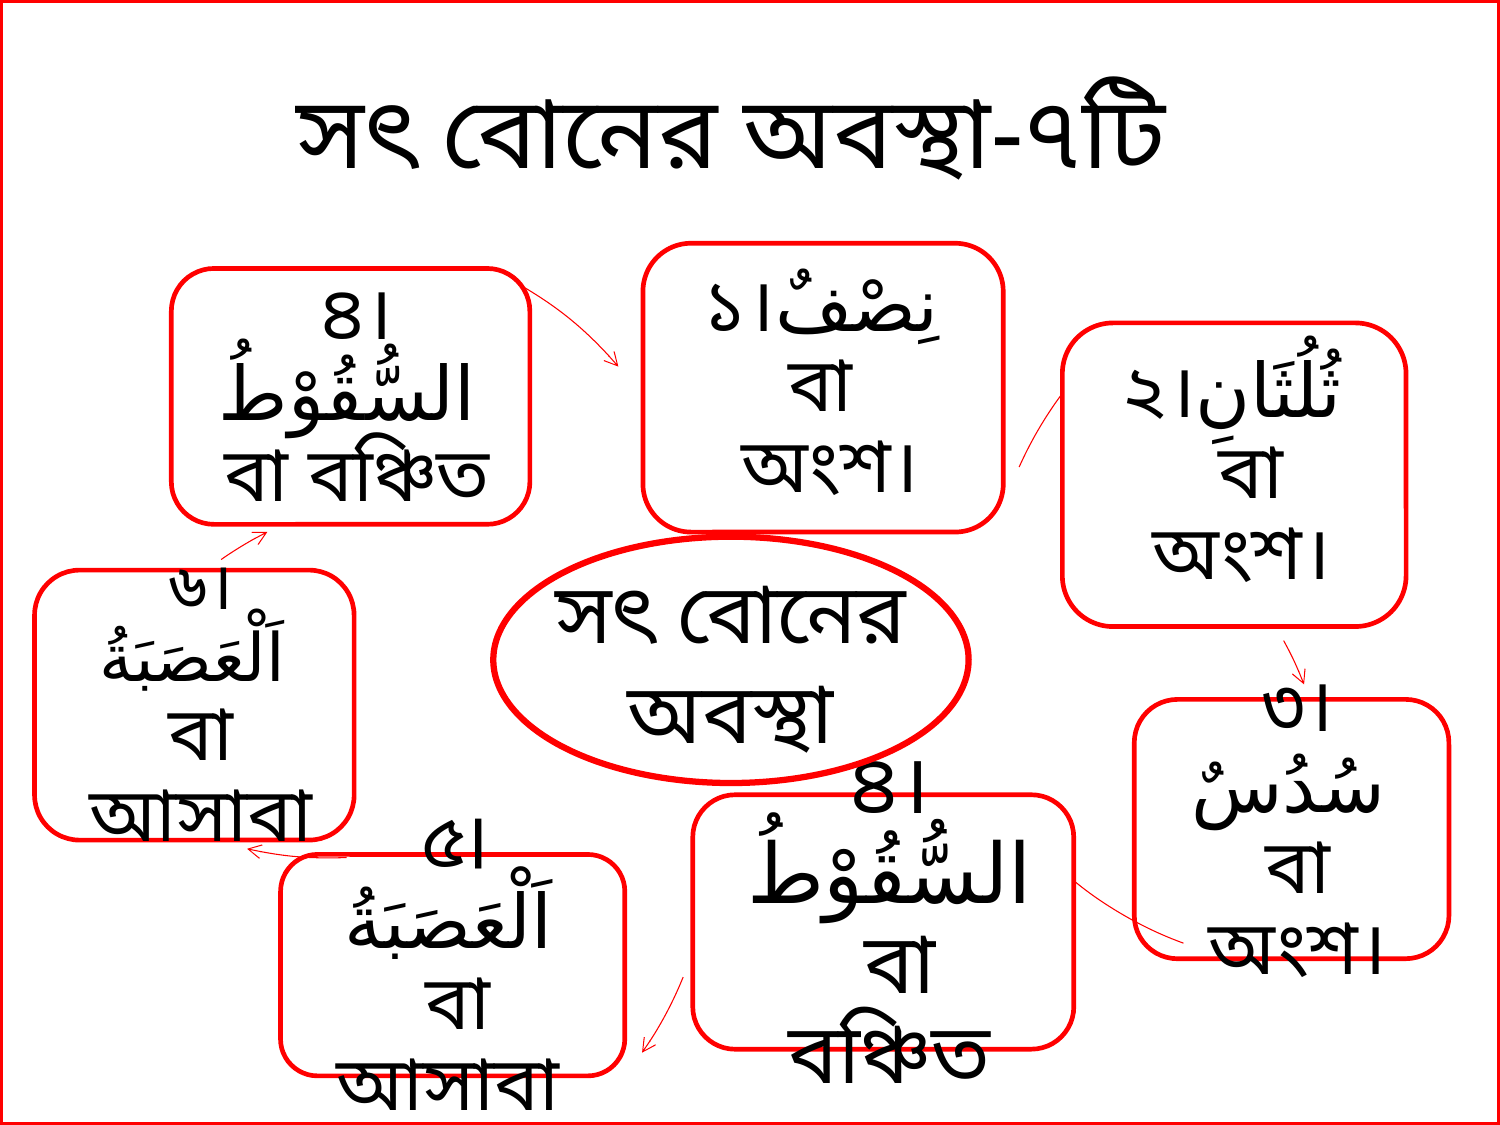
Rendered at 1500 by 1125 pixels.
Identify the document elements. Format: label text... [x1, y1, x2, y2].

text_box [492, 535, 970, 785]
text_box [0, 0, 1500, 1125]
text_box সৎ বোনের অবস্থা-৭টি [281, 60, 1181, 196]
